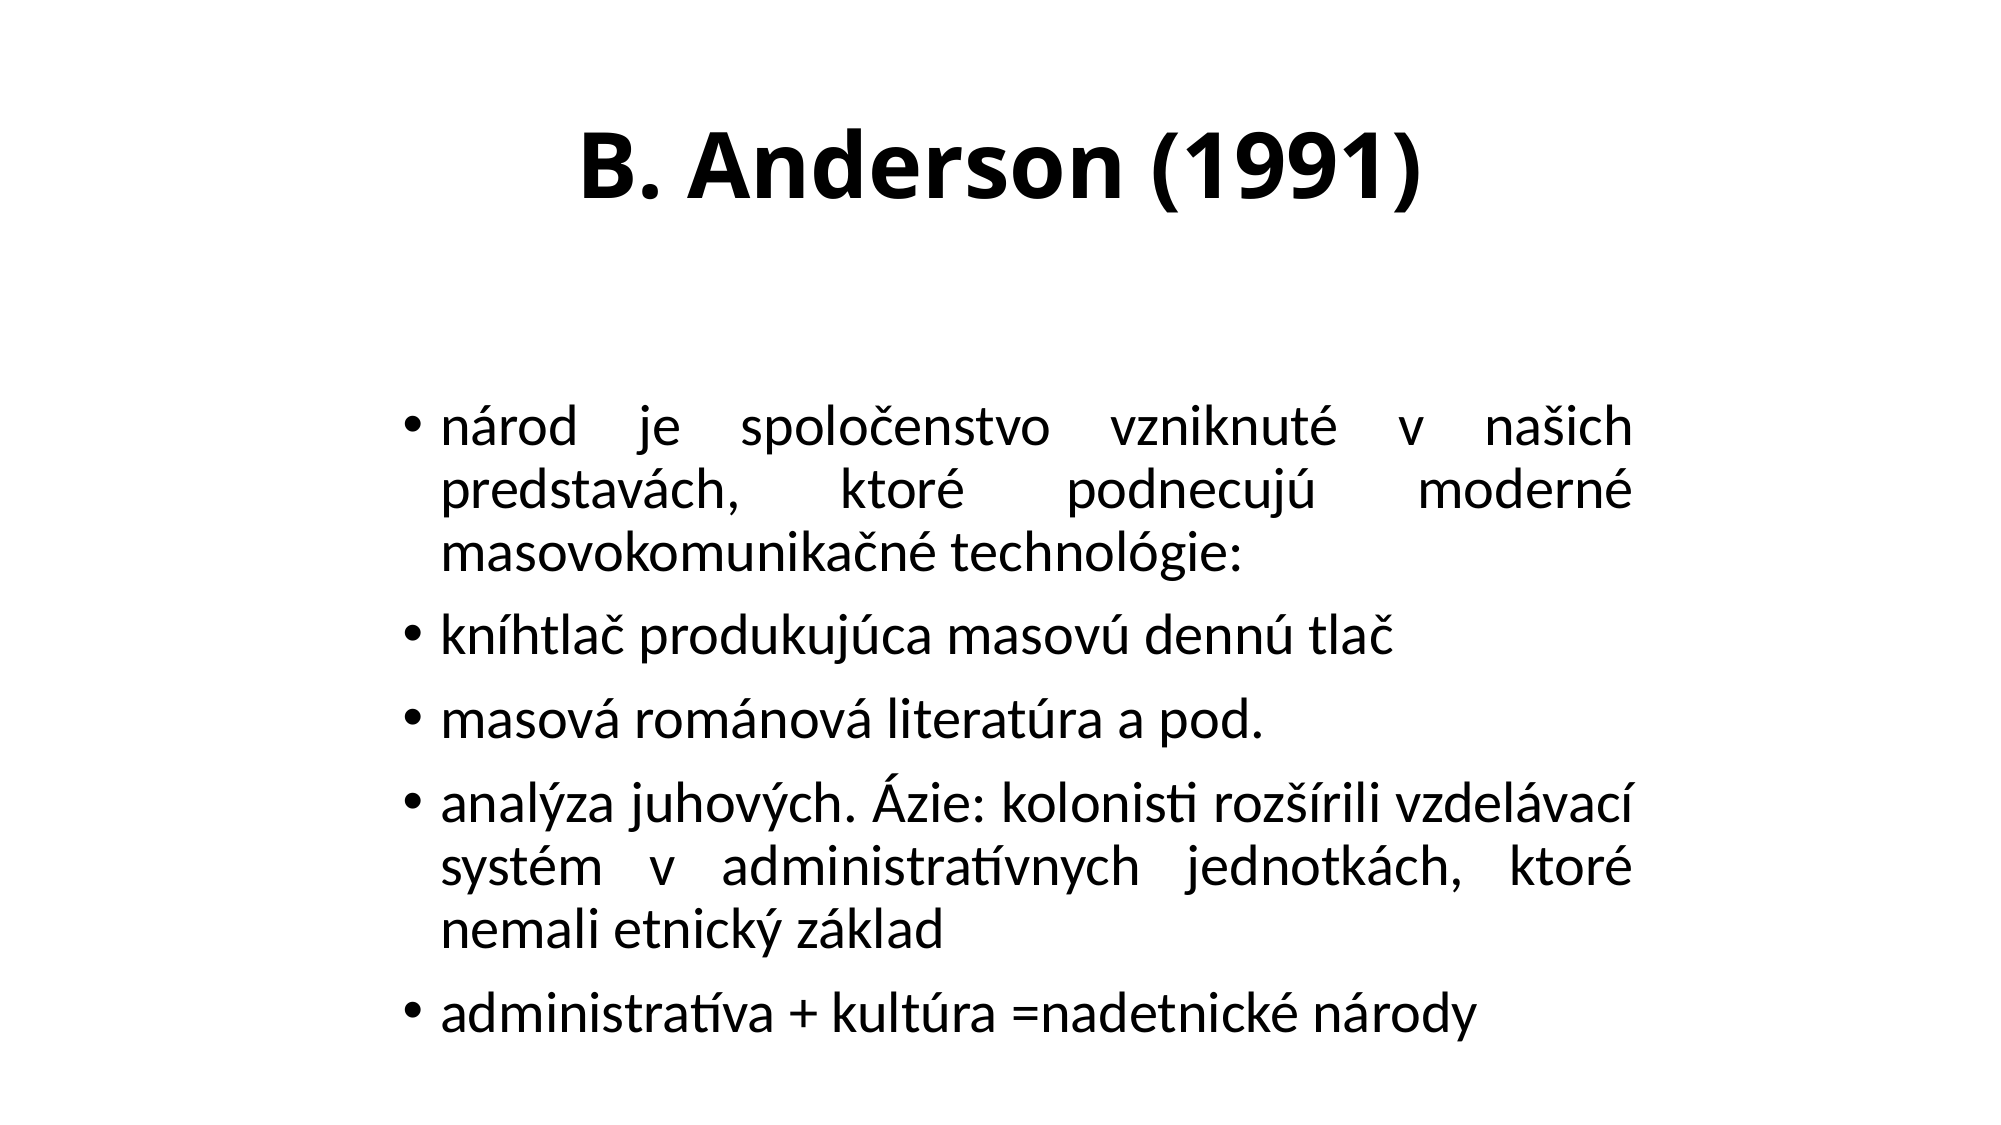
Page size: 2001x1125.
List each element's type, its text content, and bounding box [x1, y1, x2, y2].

list národ je spoločenstvo vzniknuté v našich predstavách, ktoré podnecujú moderné masovokomunikačné technológie: kníhtlač produkujúca masovú dennú tlač masová románová literatúra a pod. analýza juhových. Ázie: kolonisti rozšírili vzdelávací systém v administratívnych jednotkách, ktoré nemali etnický základ administratíva + kultúra =nadetnické národy [387, 387, 1650, 1094]
title B. Anderson (1991) [137, 59, 1863, 278]
